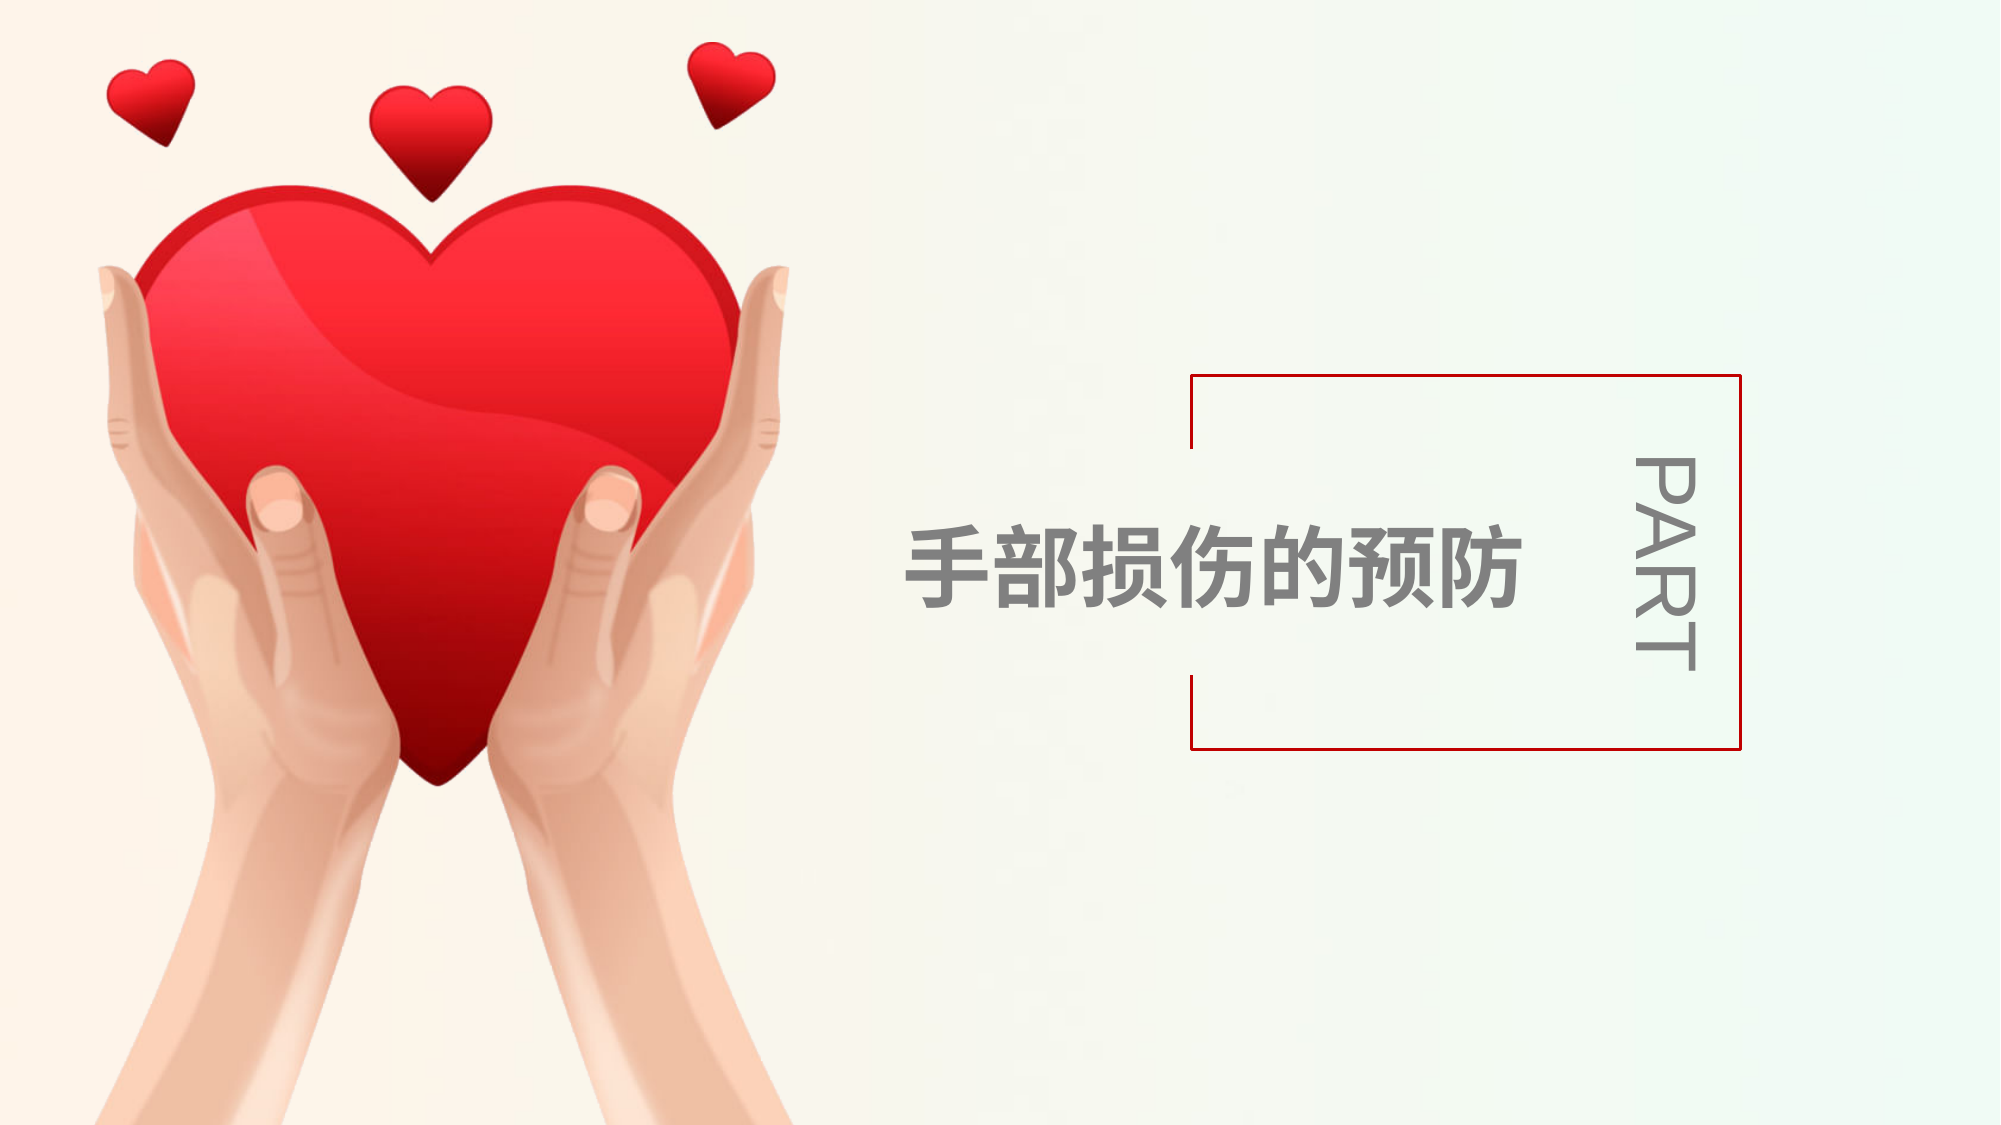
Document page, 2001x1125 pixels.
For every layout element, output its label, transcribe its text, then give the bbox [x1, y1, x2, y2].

text_box PART [1626, 397, 1716, 728]
text_box 手部损伤的预防 [866, 511, 1561, 619]
text_box [1190, 373, 1742, 752]
picture [0, 0, 2000, 1125]
